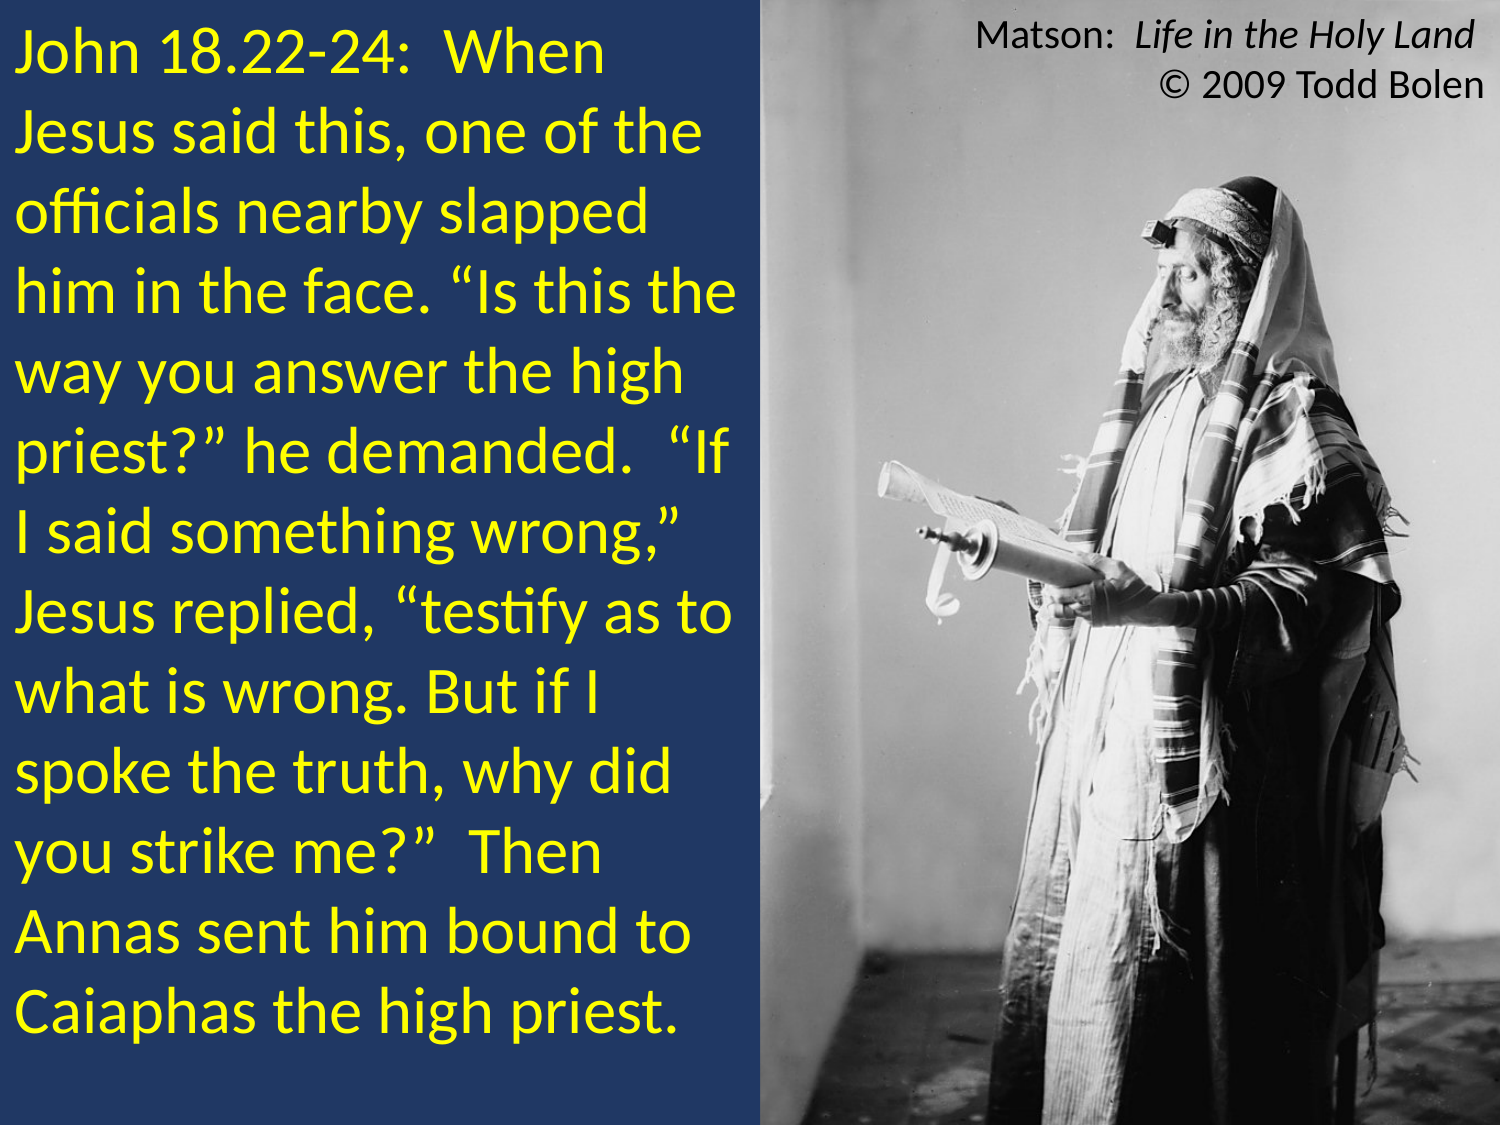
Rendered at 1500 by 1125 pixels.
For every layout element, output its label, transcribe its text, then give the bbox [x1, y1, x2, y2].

picture [737, 0, 1500, 1125]
text_box John 18.22-24: When Jesus said this, one of the officials nearby slapped him in the face. “Is this the way you answer the high priest?” he demanded. “If I said something wrong,” Jesus replied, “testify as to what is wrong. But if I spoke the truth, why did you strike me?” Then Annas sent him bound to Caiaphas the high priest. [0, 0, 737, 1125]
